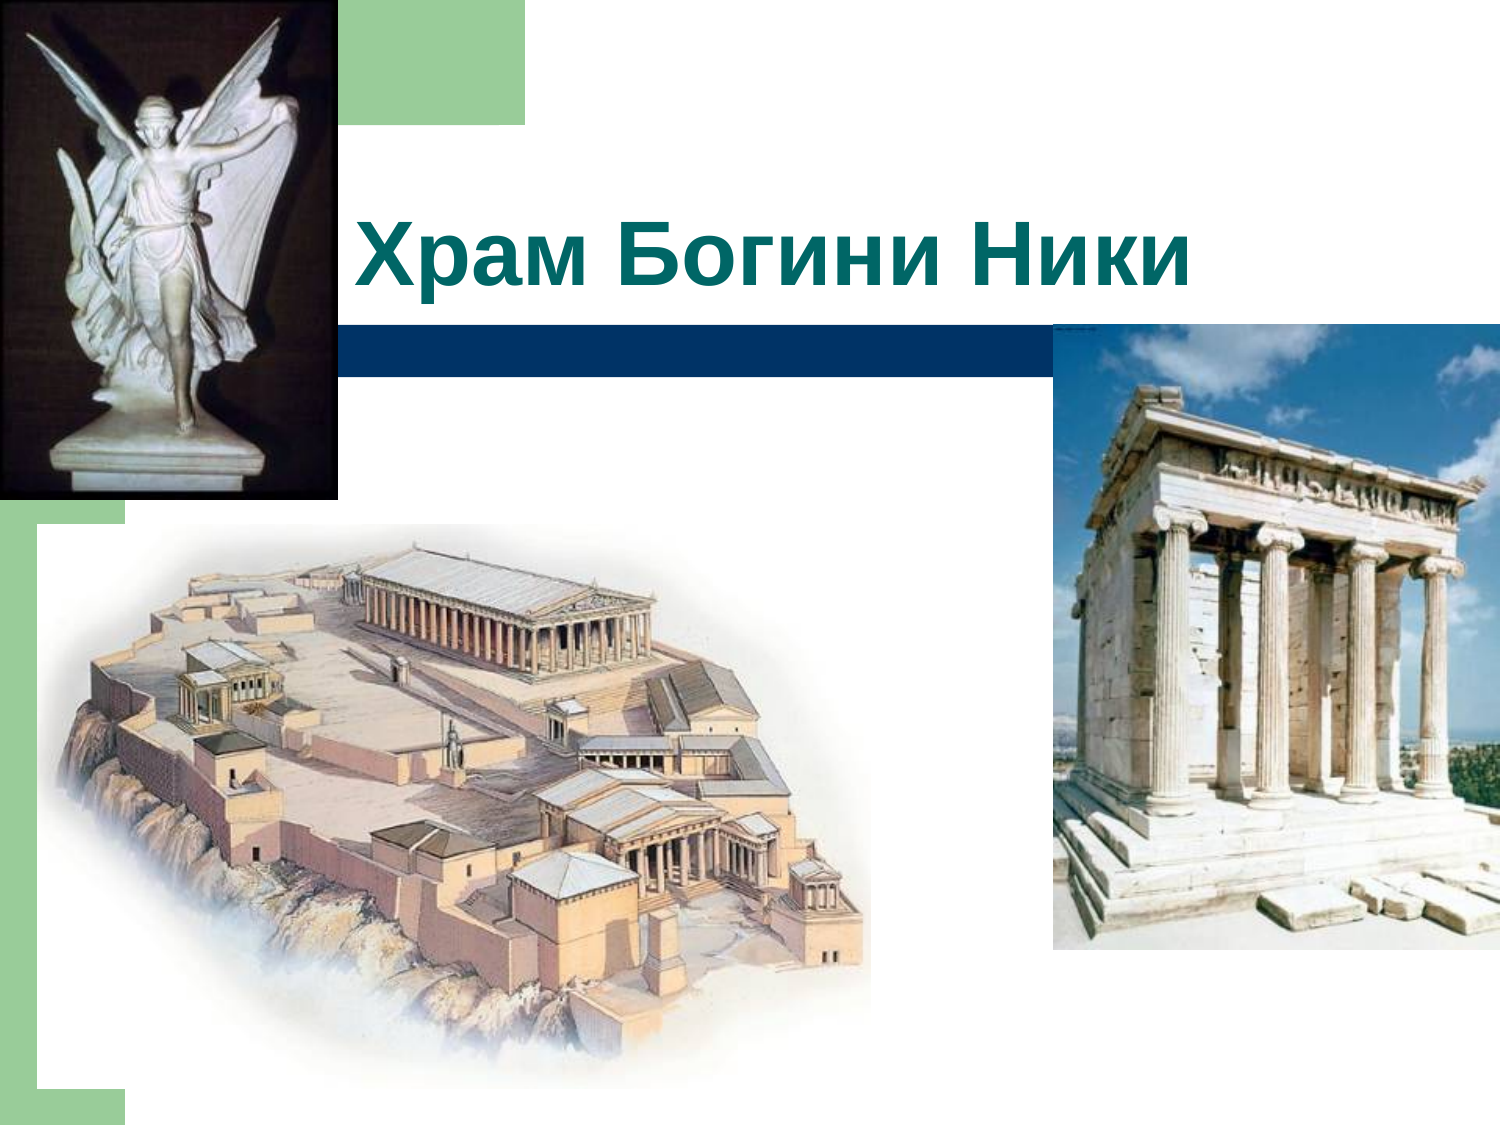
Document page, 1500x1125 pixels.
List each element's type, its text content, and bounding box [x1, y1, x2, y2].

picture [37, 524, 871, 1090]
picture [0, 0, 338, 501]
picture [1052, 324, 1500, 951]
title Храм Богини Ники [341, 124, 1426, 313]
text_box [526, 249, 974, 875]
